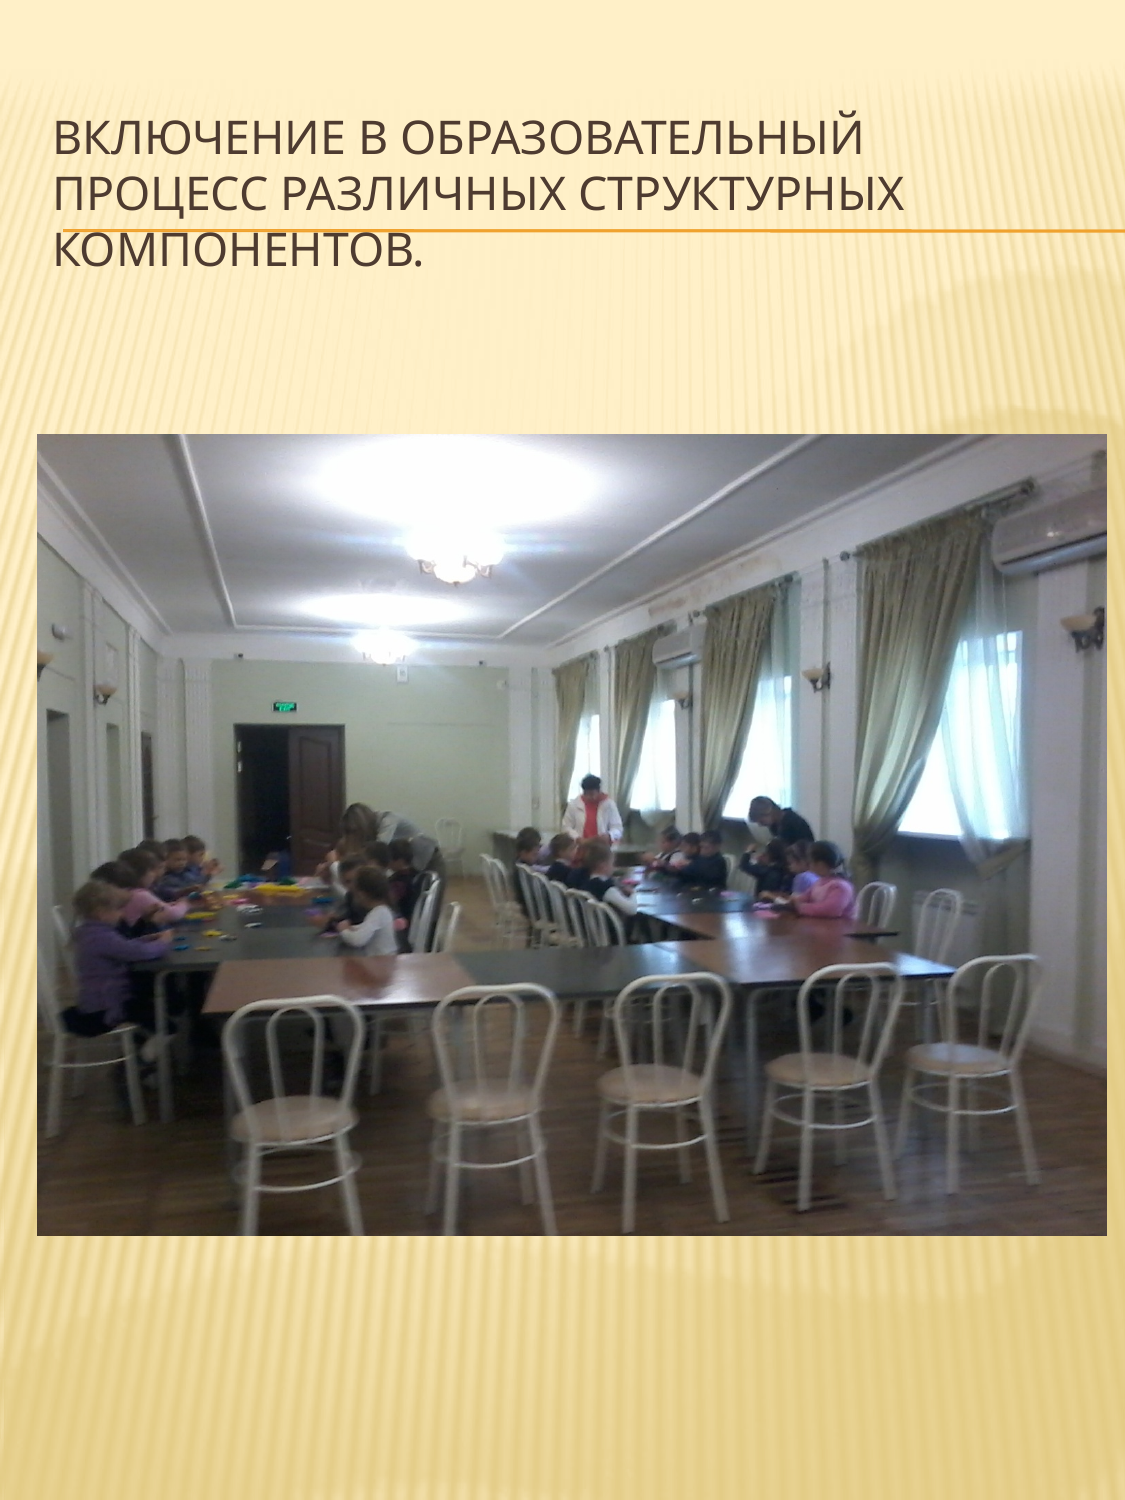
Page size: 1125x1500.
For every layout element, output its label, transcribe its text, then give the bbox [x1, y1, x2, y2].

title Включение в образовательный процесс различных структурных компонентов. [37, 99, 1107, 284]
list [37, 433, 1107, 1236]
